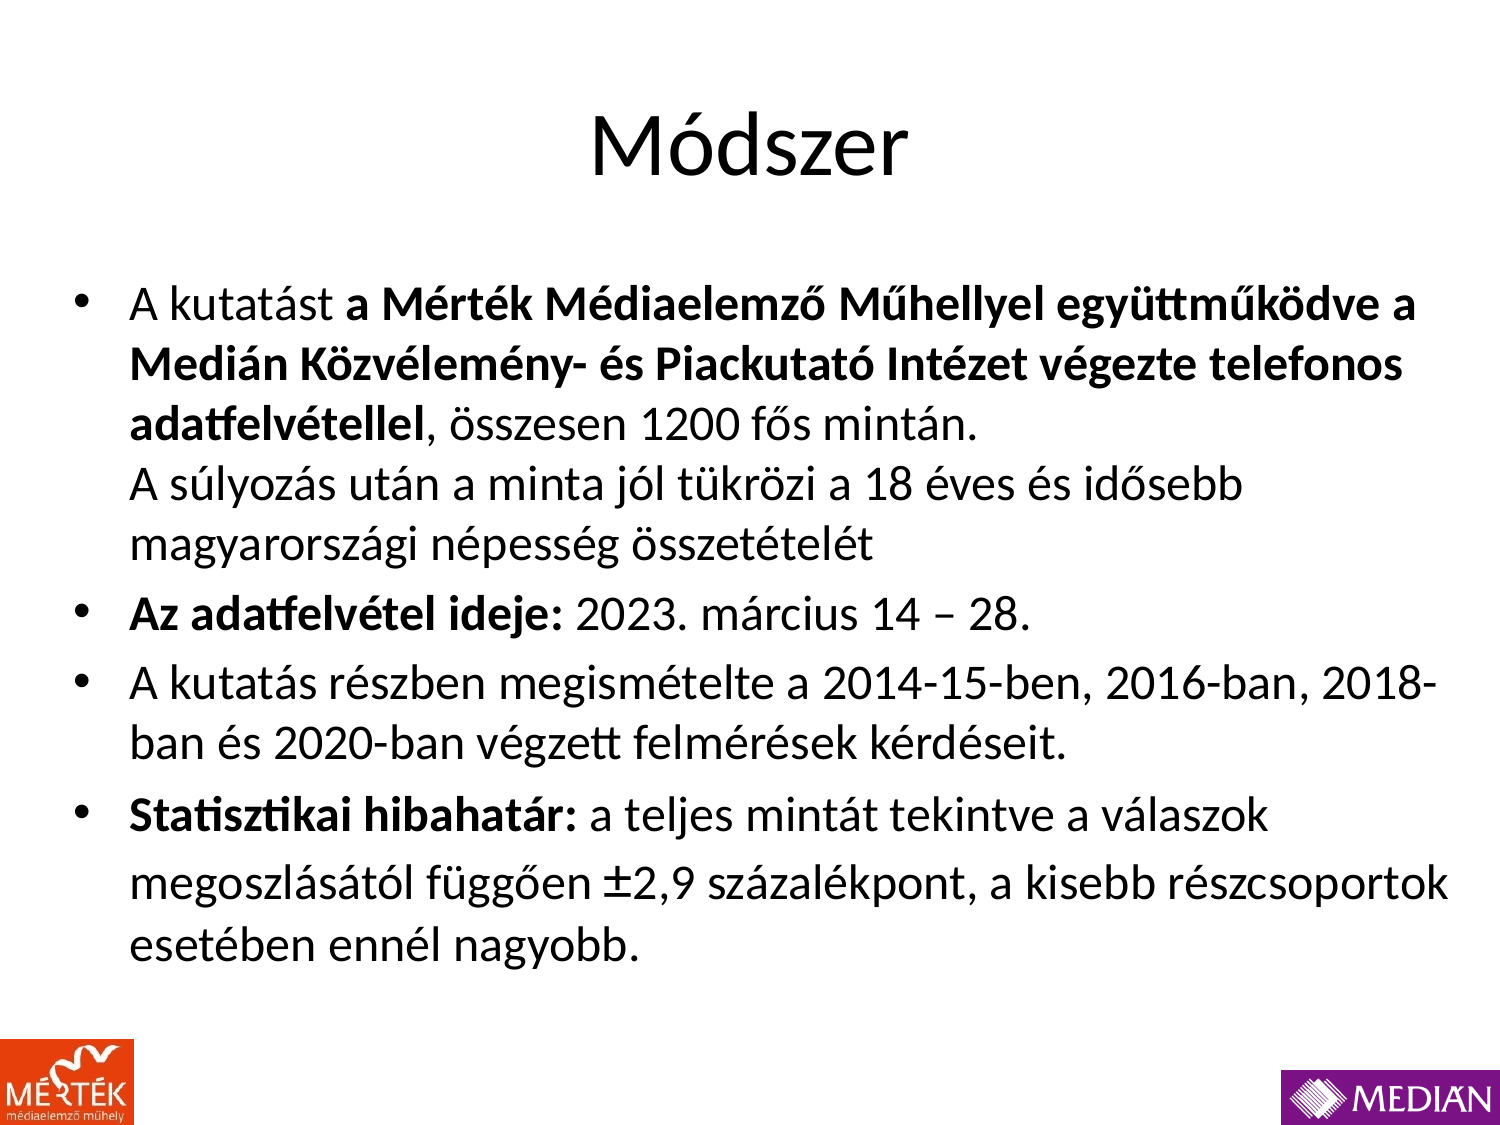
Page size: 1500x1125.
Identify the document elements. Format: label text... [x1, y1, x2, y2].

title Módszer [75, 45, 1425, 233]
picture [0, 1038, 135, 1125]
picture [1281, 1069, 1500, 1125]
list A kutatást a Mérték Médiaelemző Műhellyel együttműködve a Medián Közvélemény- és Piackutató Intézet végezte telefonos adatfelvétellel, összesen 1200 fős mintán. A súlyozás után a minta jól tükrözi a 18 éves és idősebb magyarországi népesség összetételét Az adatfelvétel ideje: 2023. március 14 – 28. A kutatás részben megismételte a 2014-15-ben, 2016-ban, 2018-ban és 2020-ban végzett felmérések kérdéseit. Statisztikai hibahatár: a teljes mintát tekintve a válaszok megoszlásától függően ±2,9 százalékpont, a kisebb részcsoportok esetében ennél nagyobb. [58, 262, 1473, 1005]
